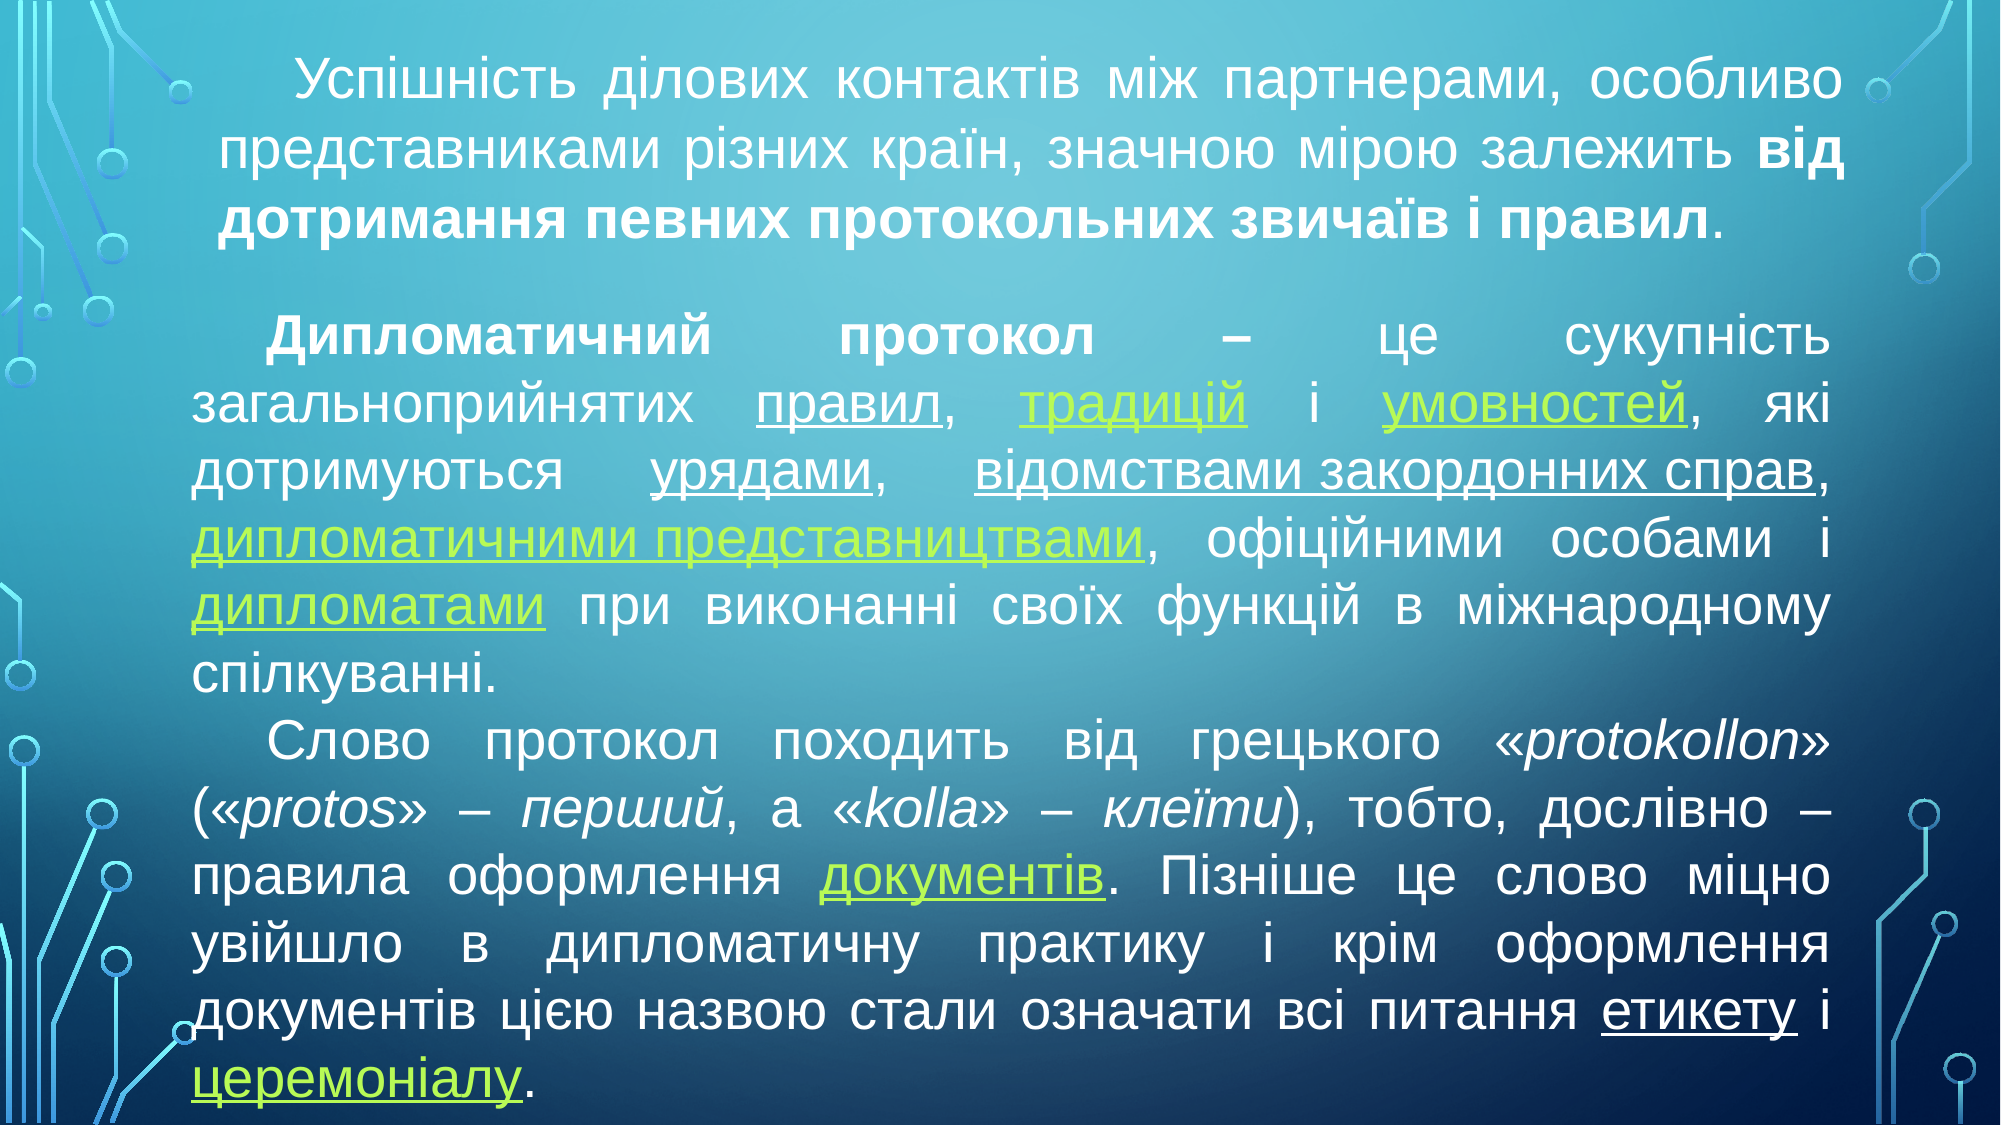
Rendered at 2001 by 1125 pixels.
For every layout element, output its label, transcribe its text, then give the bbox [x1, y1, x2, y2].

text_box Успішність ділових контактів між партнерами, особливо представниками різних країн, значною мірою залежить від дотримання певних протокольних звичаїв і правил. [203, 32, 1860, 258]
text_box Дипломатичний протокол – це сукупність загальноприйнятих правил, традицій і умовностей, які дотримуються урядами, відомствами закордонних справ, дипломатичними представництвами, офіційними особами і дипломатами при виконанні своїх функцій в міжнародному спілкуванні. Слово протокол походить від грецького «protokollon» («protos» – перший, а «kolla» – клеїти), тобто, дослівно – правила оформлення документів. Пізніше це слово міцно увійшло в дипломатичну практику і крім оформлення документів цією назвою стали означати всі питання етикету і церемоніалу. [176, 291, 1847, 1116]
